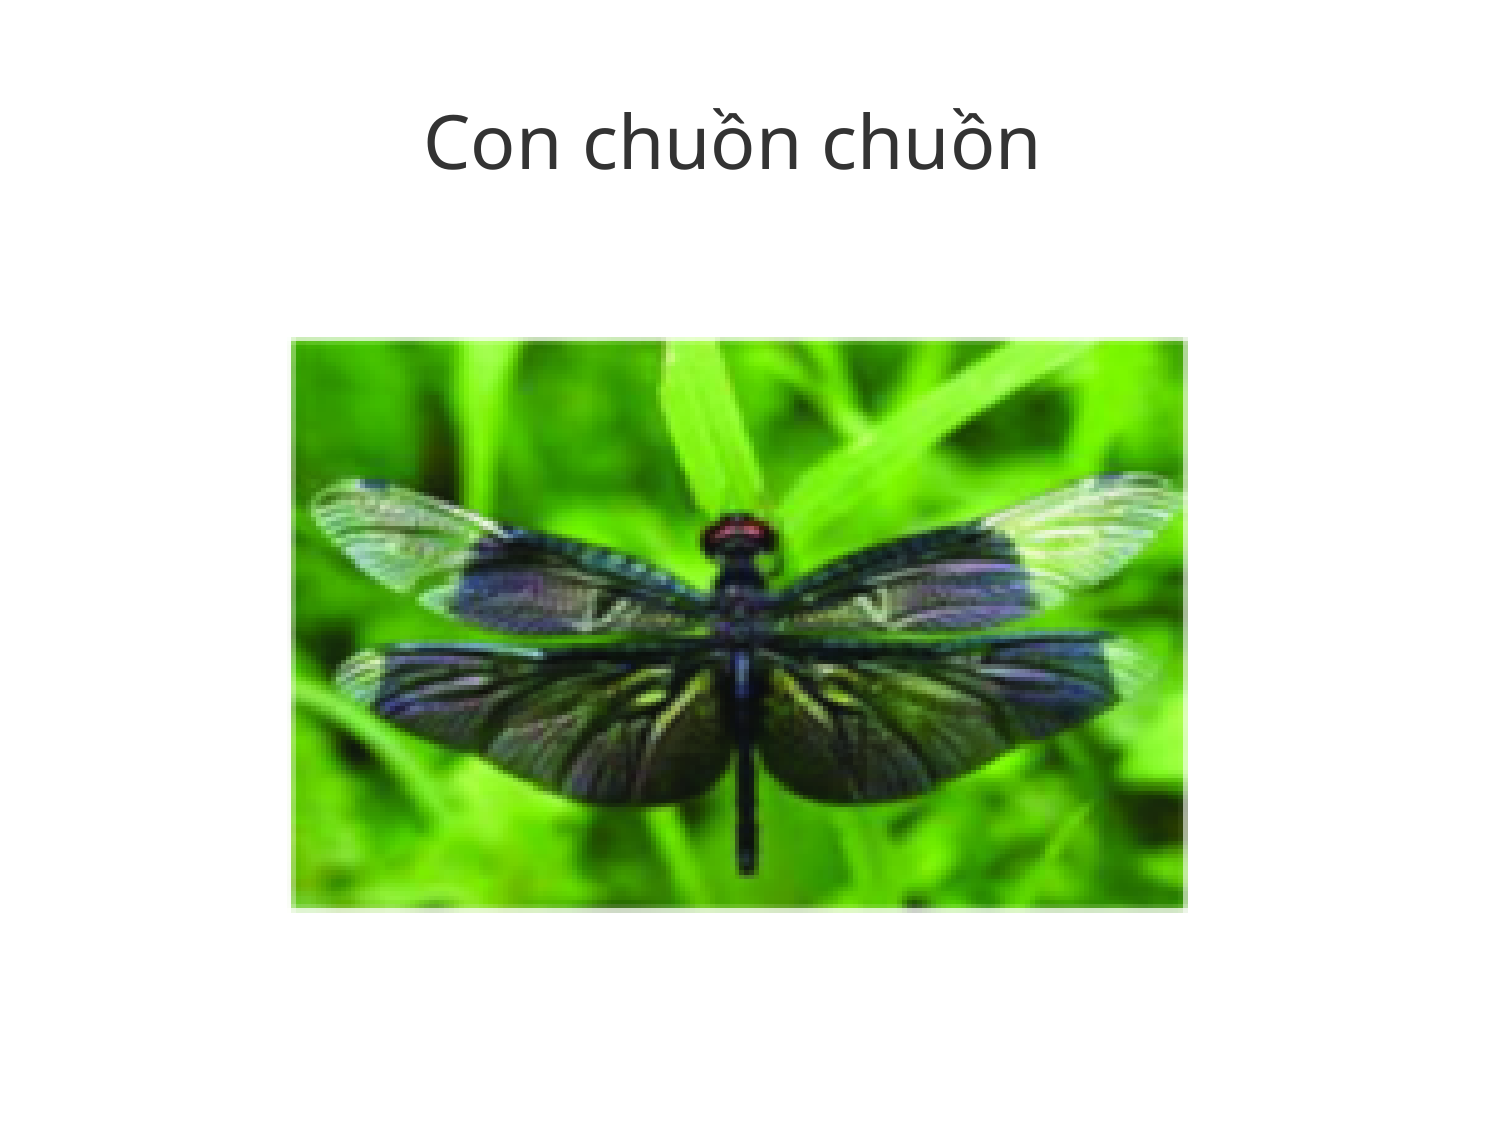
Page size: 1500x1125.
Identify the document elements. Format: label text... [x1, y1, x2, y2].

text_box Con chuồn chuồn [408, 87, 1077, 193]
picture [287, 337, 1188, 913]
